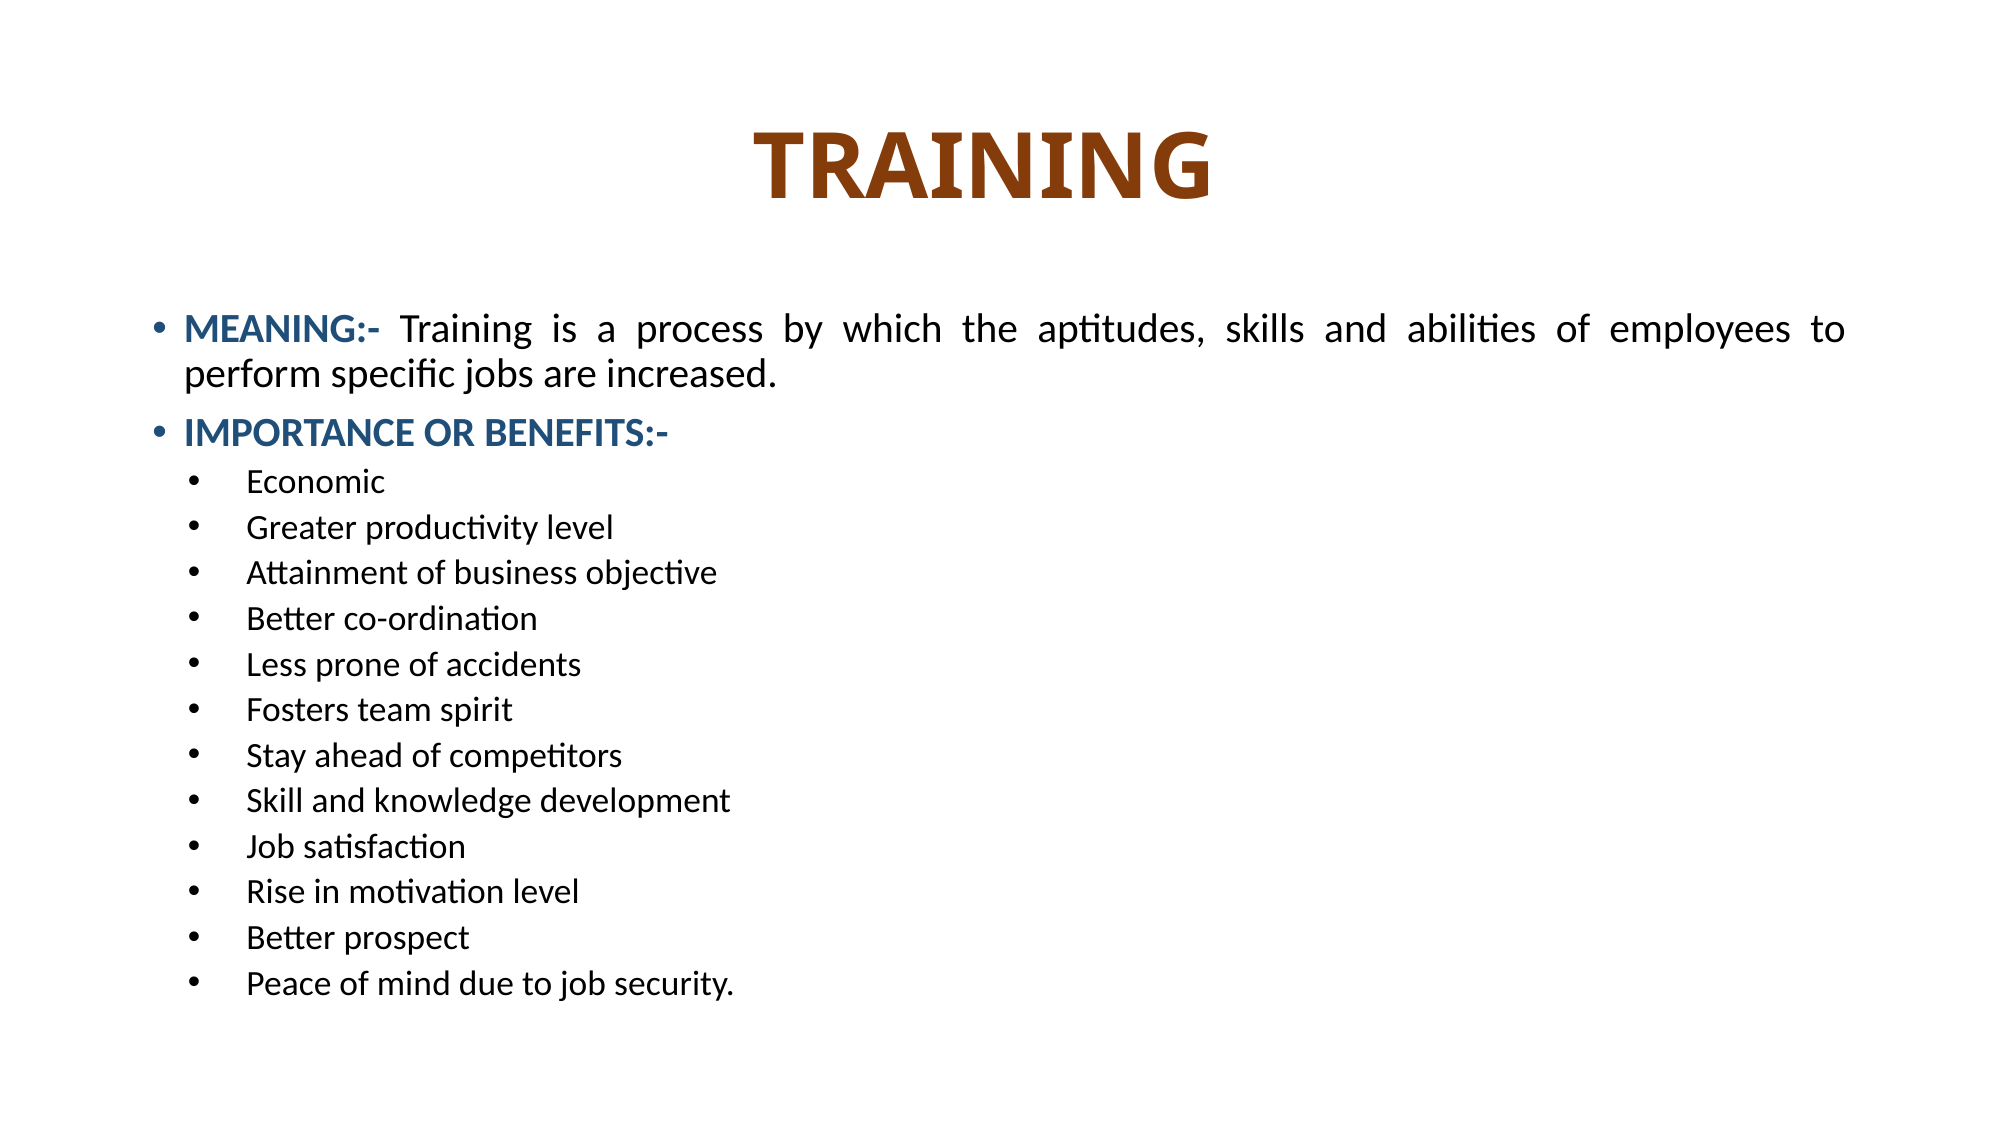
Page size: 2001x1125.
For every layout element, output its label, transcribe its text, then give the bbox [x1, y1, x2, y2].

list MEANING:- Training is a process by which the aptitudes, skills and abilities of employees to perform specific jobs are increased. IMPORTANCE OR BENEFITS:- Economic Greater productivity level Attainment of business objective Better co-ordination Less prone of accidents Fosters team spirit Stay ahead of competitors Skill and knowledge development Job satisfaction Rise in motivation level Better prospect Peace of mind due to job security. [137, 299, 1863, 1014]
title TRAINING [137, 59, 1863, 278]
